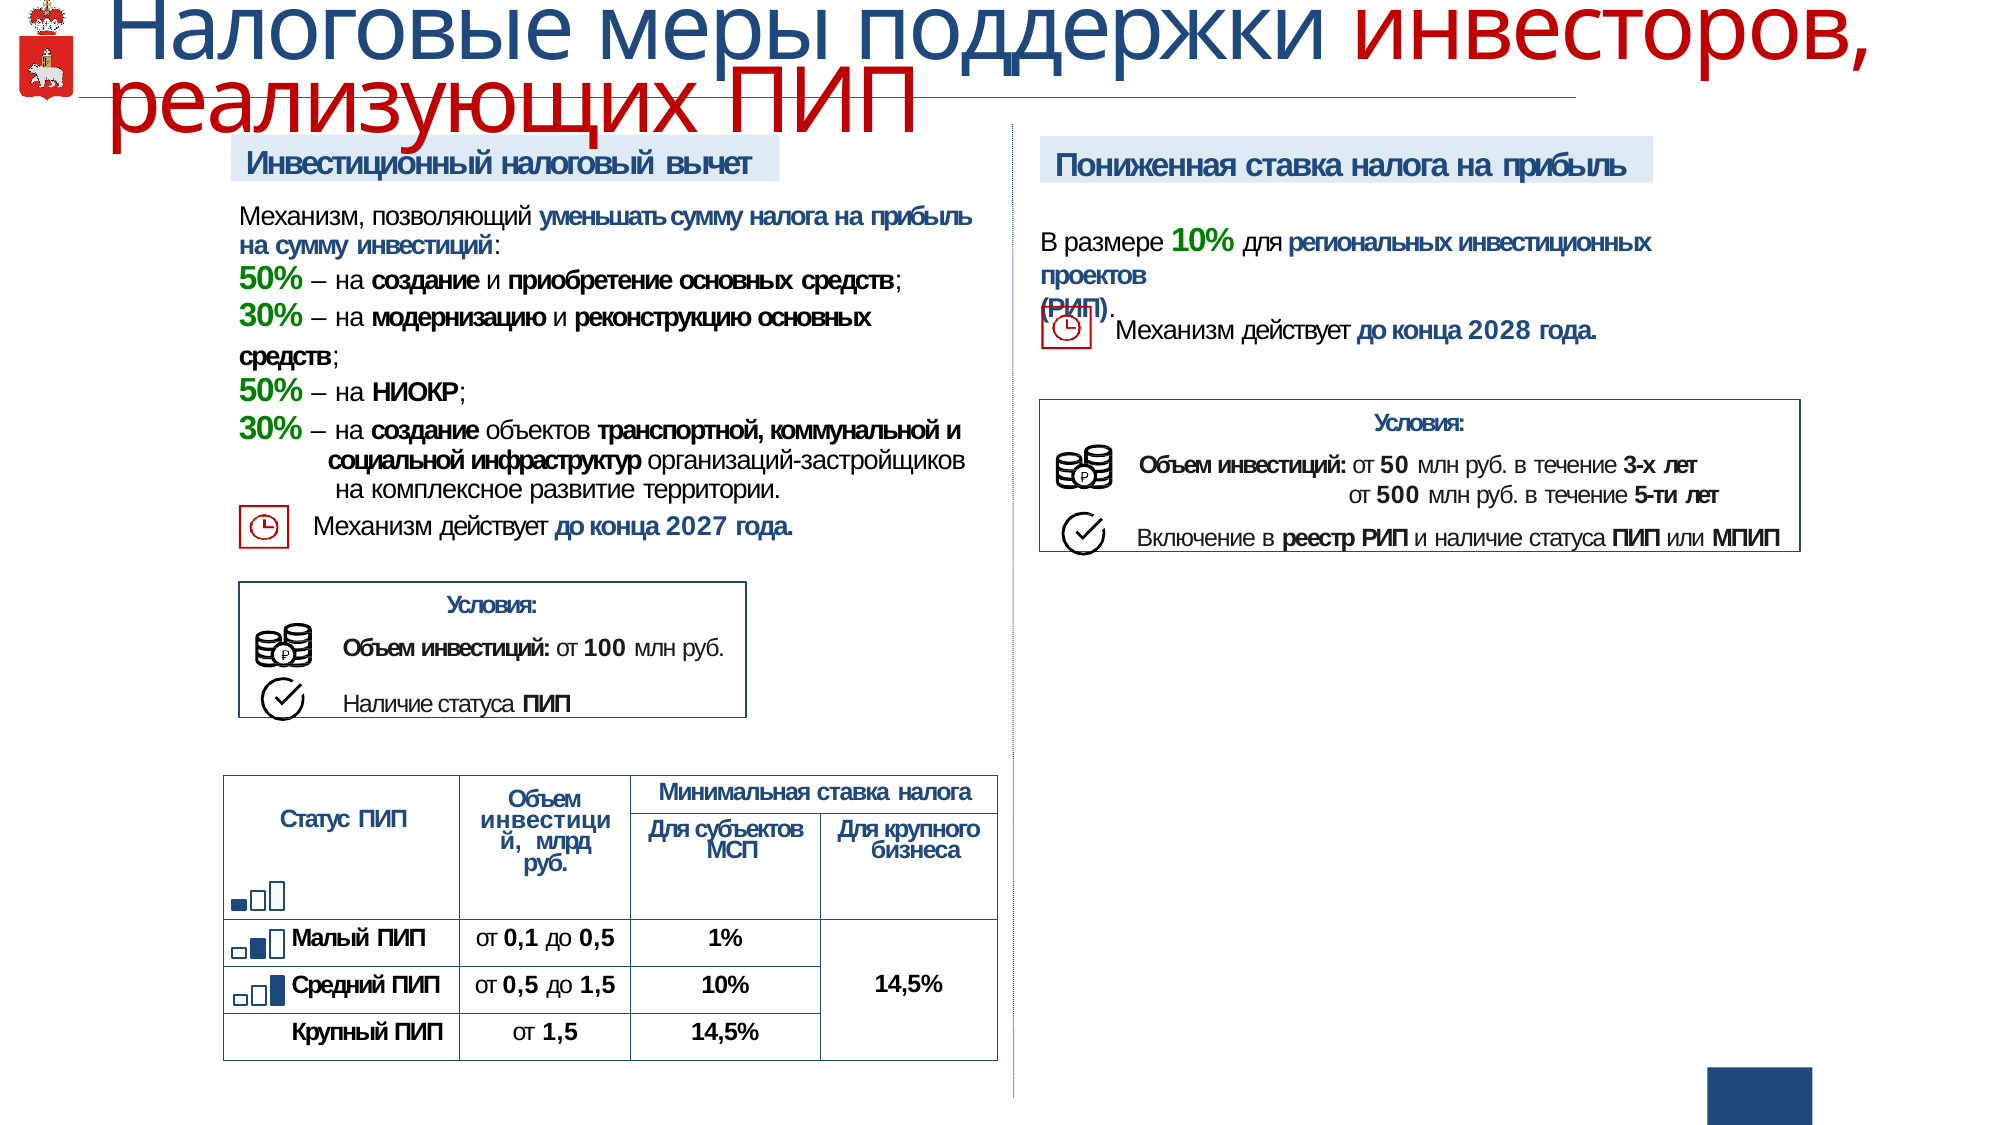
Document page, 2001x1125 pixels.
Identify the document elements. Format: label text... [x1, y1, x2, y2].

table_cell Для крупного бизнеса [821, 814, 997, 919]
text_box Условия: Объем инвестиций: от 100 млн руб. Наличие статуса ПИП [238, 582, 747, 718]
table_cell Для субъектов МСП [631, 814, 820, 919]
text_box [232, 975, 286, 1007]
table_cell 1% [631, 920, 820, 966]
table_cell Крупный ПИП [224, 1014, 459, 1060]
table_header Статус ПИП [224, 776, 459, 919]
table_cell от 1,5 [460, 1014, 630, 1060]
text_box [1055, 444, 1113, 490]
text_box В размере 10% для региональных инвестиционных проектов (РИП). [1038, 215, 1765, 323]
table_cell от 0,5 до 1,5 [460, 967, 630, 1013]
table_cell Средний ПИП [224, 967, 459, 1013]
text_box Механизм действует до конца 2027 года. [310, 506, 795, 541]
text_box [1061, 511, 1106, 556]
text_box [19, 0, 1577, 101]
text_box Условия: Объем инвестиций: от 50 млн руб. в течение 3-х лет от 500 млн руб. в течение 5-ти лет Включение в реестр РИП и наличие статуса ПИП или МПИП [1039, 399, 1801, 552]
text_box [260, 677, 305, 721]
text_box Пониженная ставка налога на прибыль [1039, 172, 1654, 183]
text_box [1041, 305, 1092, 350]
text_box Механизм, позволяющий уменьшать сумму налога на прибыль на сумму инвестиций: 50% – на создание и приобретение основных средств; 30% – на модернизацию и реконструкцию основных средств; 50% – на НИОКР; 30% – на создание объектов транспортной, коммунальной и социальной инфраструктур организаций-застройщиков на комплексное развитие территории. [236, 196, 977, 505]
title Налоговые меры поддержки инвесторов, реализующих ПИП [102, 0, 1968, 172]
text_box [1707, 1067, 1813, 1125]
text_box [231, 928, 286, 959]
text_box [230, 881, 286, 911]
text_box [238, 505, 290, 549]
text_box Механизм действует до конца 2028 года. [1113, 310, 1599, 346]
table_header Минимальная ставка налога [631, 776, 997, 813]
table_cell от 0,1 до 0,5 [460, 920, 630, 966]
text_box Инвестиционный налоговый вычет [231, 172, 780, 181]
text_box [255, 622, 312, 668]
table_cell Малый ПИП [224, 920, 459, 966]
table_cell 10% [631, 967, 820, 1013]
table_cell 14,5% [821, 920, 997, 1060]
table_cell 14,5% [631, 1014, 820, 1060]
table_header Объем инвестиций, млрд руб. [460, 776, 630, 919]
